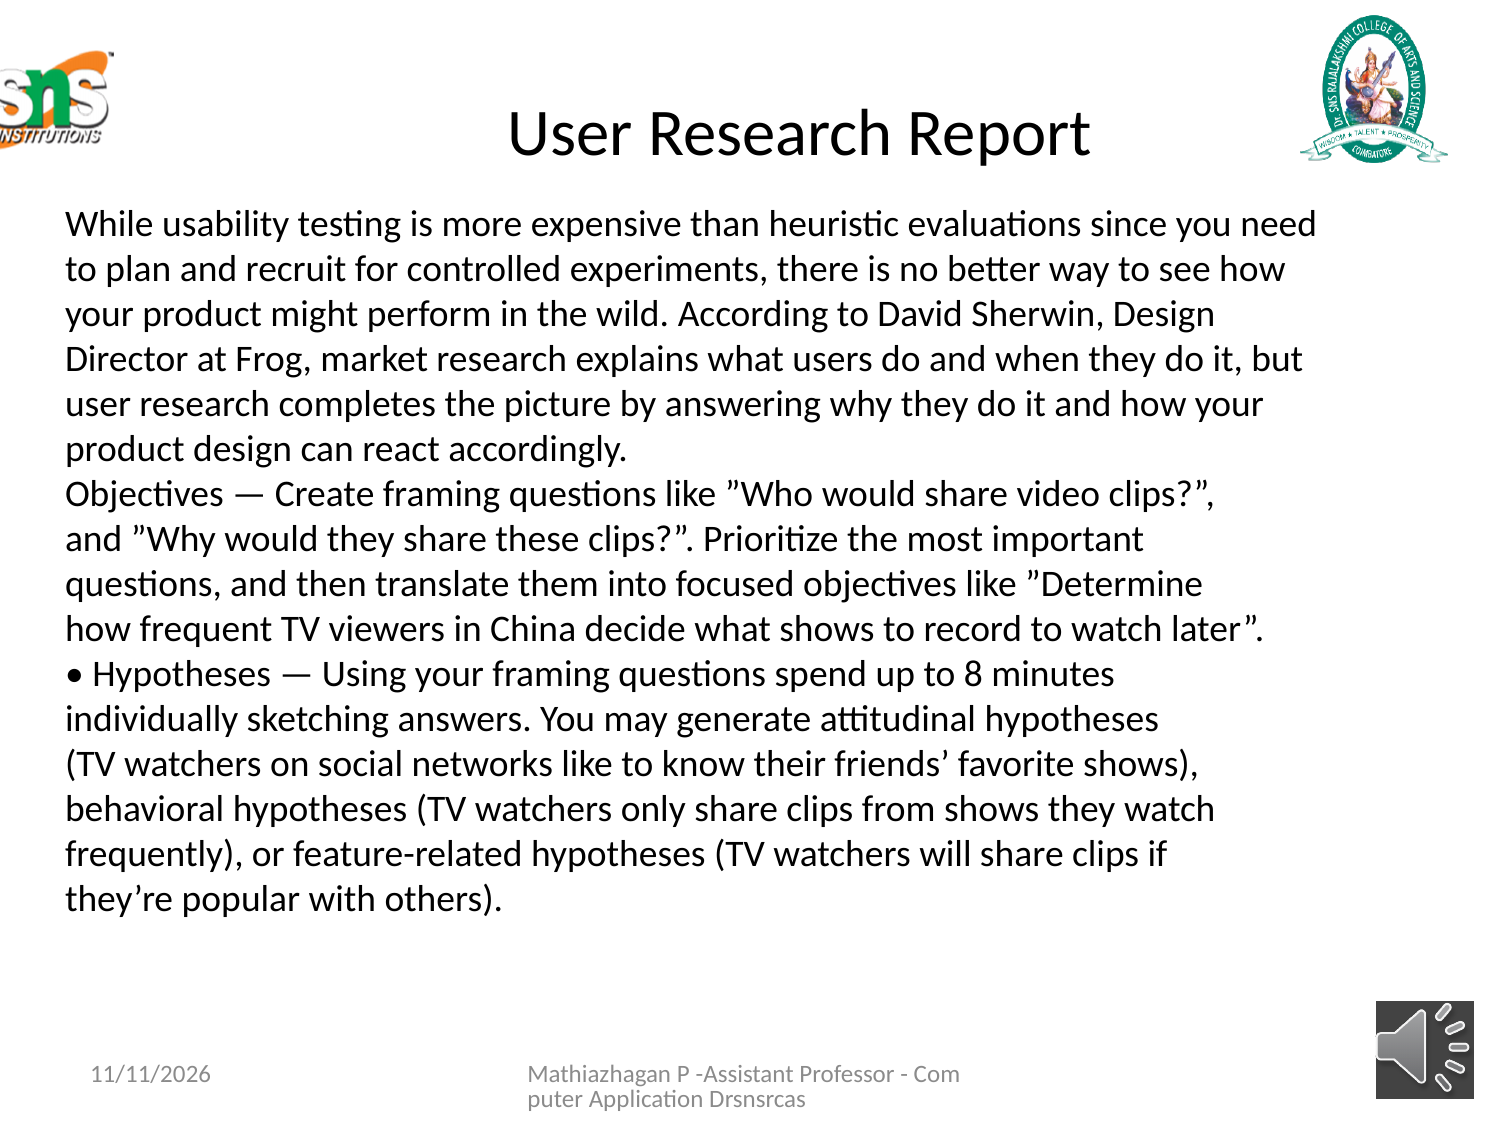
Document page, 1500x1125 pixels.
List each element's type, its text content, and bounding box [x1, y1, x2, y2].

list User Research Report [24, 24, 1425, 1005]
footer Mathiazhagan P -Assistant Professor - Computer Application Drsnsrcas [512, 1042, 988, 1103]
picture [0, 49, 115, 150]
text_box While usability testing is more expensive than heuristic evaluations since you need to plan and recruit for controlled experiments, there is no better way to see how your product might perform in the wild. According to David Sherwin, Design Director at Frog, market research explains what users do and when they do it, but user research completes the picture by answering why they do it and how your product design can react accordingly. Objectives — Create framing questions like ”Who would share video clips?”, and ”Why would they share these clips?”. Prioritize the most important questions, and then translate them into focused objectives like ”Determine how frequent TV viewers in China decide what shows to record to watch later”. • Hypotheses — Using your framing questions spend up to 8 minutes individually sketching answers. You may generate attitudinal hypotheses (TV watchers on social networks like to know their friends’ favorite shows), behavioral hypotheses (TV watchers only share clips from shows they watch frequently), or feature-related hypotheses (TV watchers will share clips if they’re popular with others). [50, 191, 1475, 927]
picture [1300, 15, 1448, 163]
slide_number 01-Oct-23 [75, 1042, 425, 1103]
picture [1374, 999, 1476, 1101]
